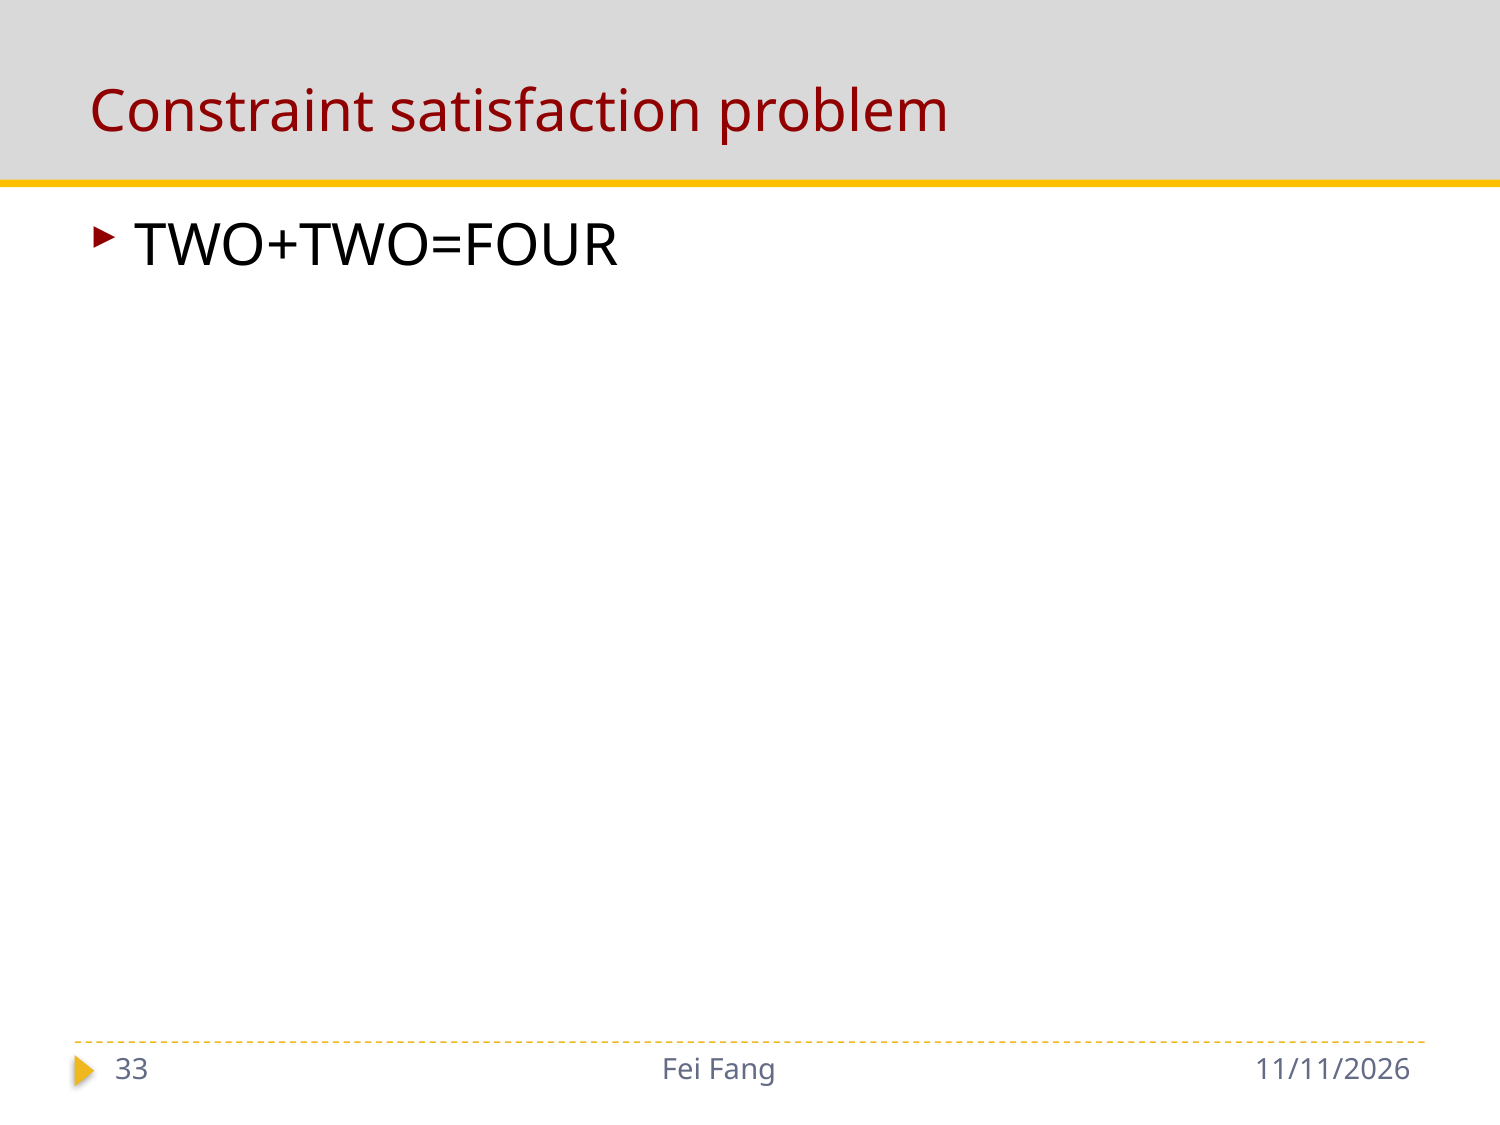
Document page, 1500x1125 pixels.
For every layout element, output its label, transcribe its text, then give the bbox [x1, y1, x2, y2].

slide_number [1205, 1042, 1426, 1103]
slide_number 33 [100, 1042, 235, 1103]
title Constraint satisfaction problem [75, 24, 1425, 151]
list TWO+TWO=FOUR [75, 200, 1425, 1010]
footer Fei Fang [235, 1042, 1205, 1103]
